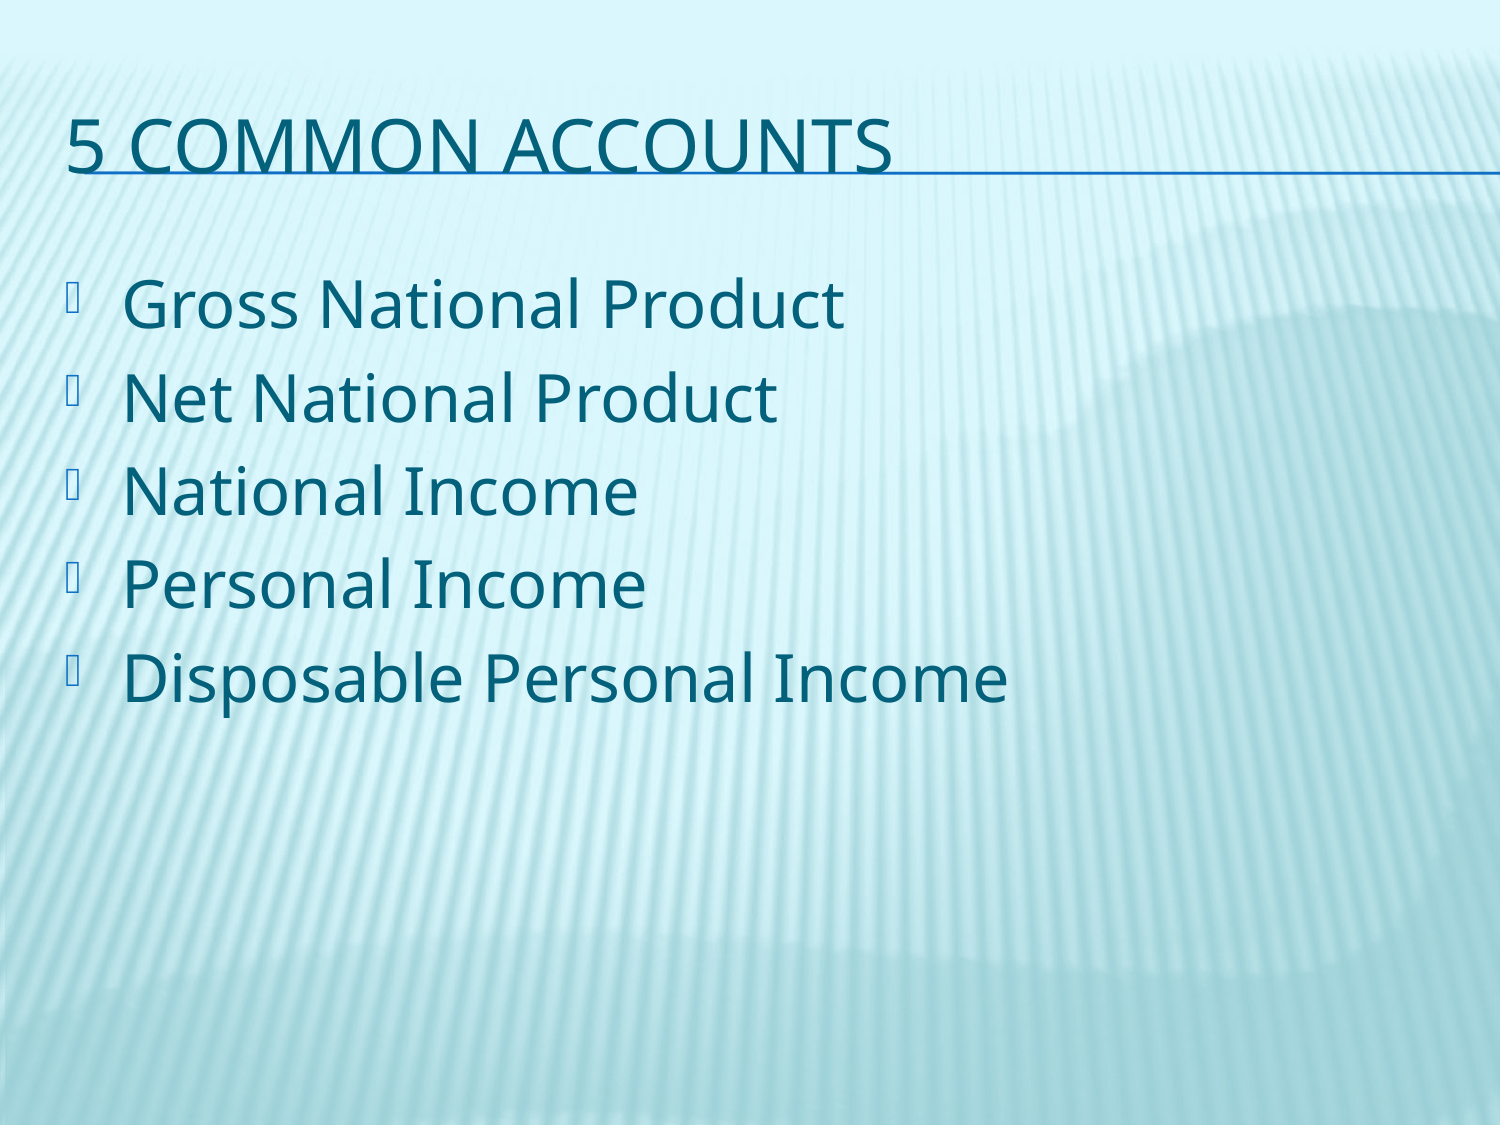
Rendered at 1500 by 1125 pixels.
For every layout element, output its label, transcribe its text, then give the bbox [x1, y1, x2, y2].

list Gross National Product Net National Product National Income Personal Income Disposable Personal Income [50, 254, 1475, 998]
title 5 Common accounts [50, 75, 1475, 213]
